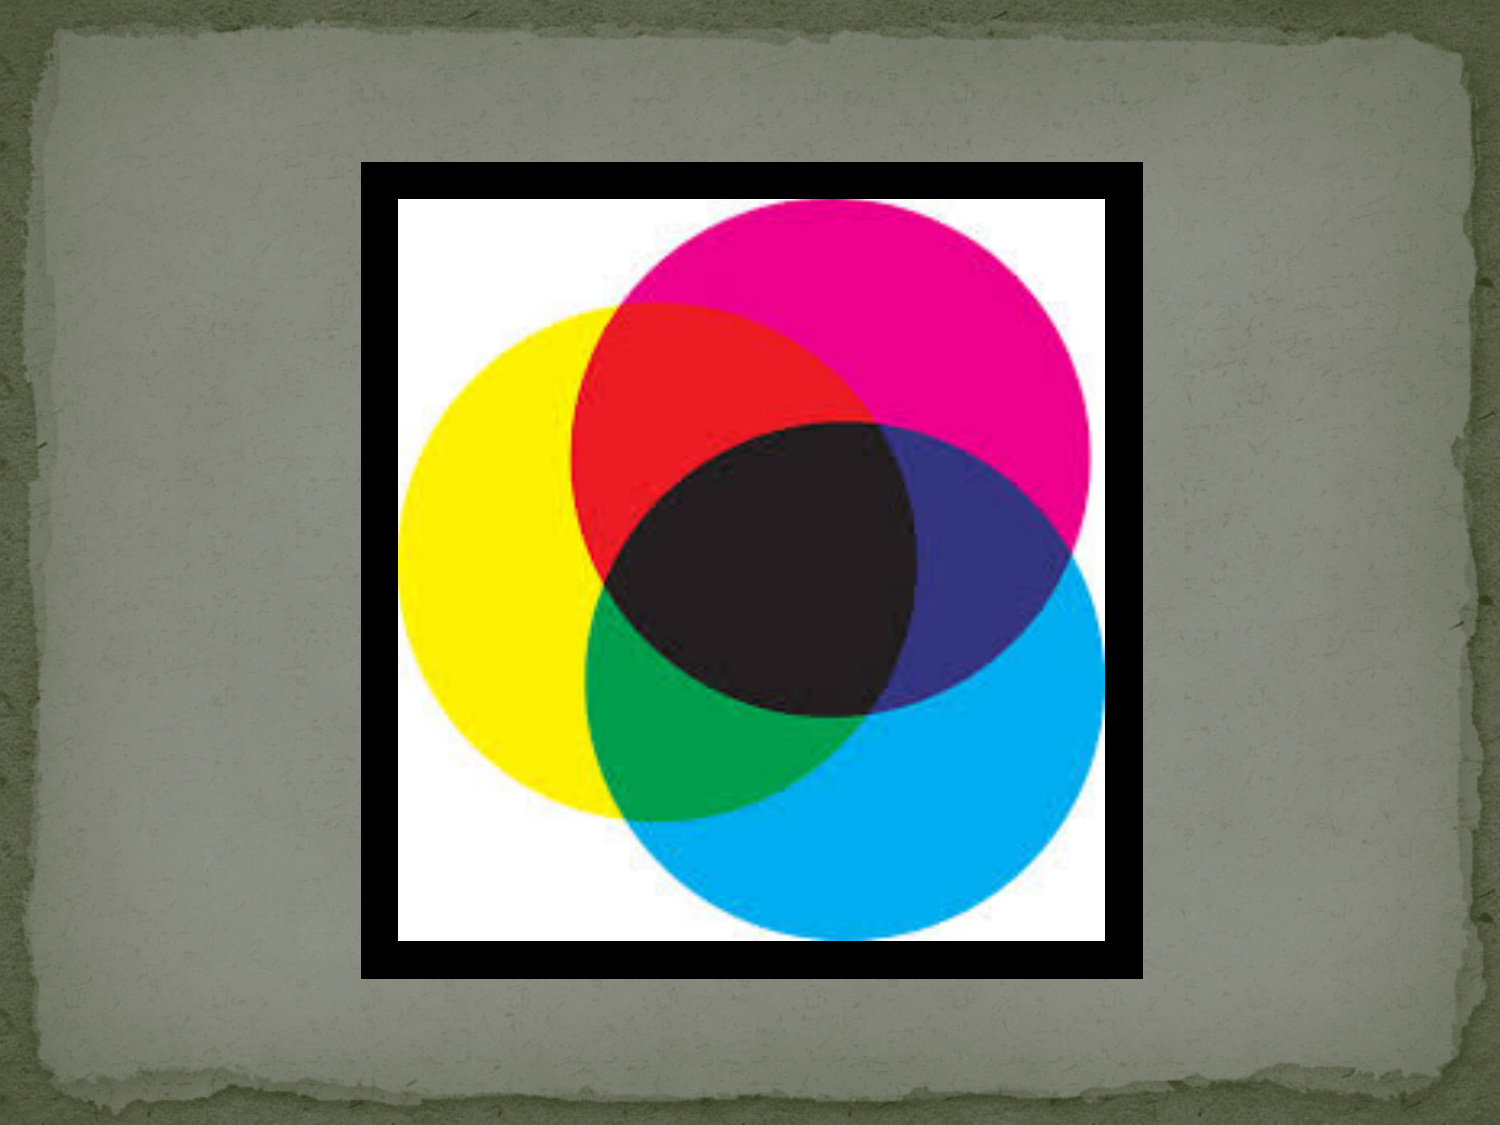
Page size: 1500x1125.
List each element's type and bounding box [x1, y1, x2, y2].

picture [398, 199, 1107, 943]
